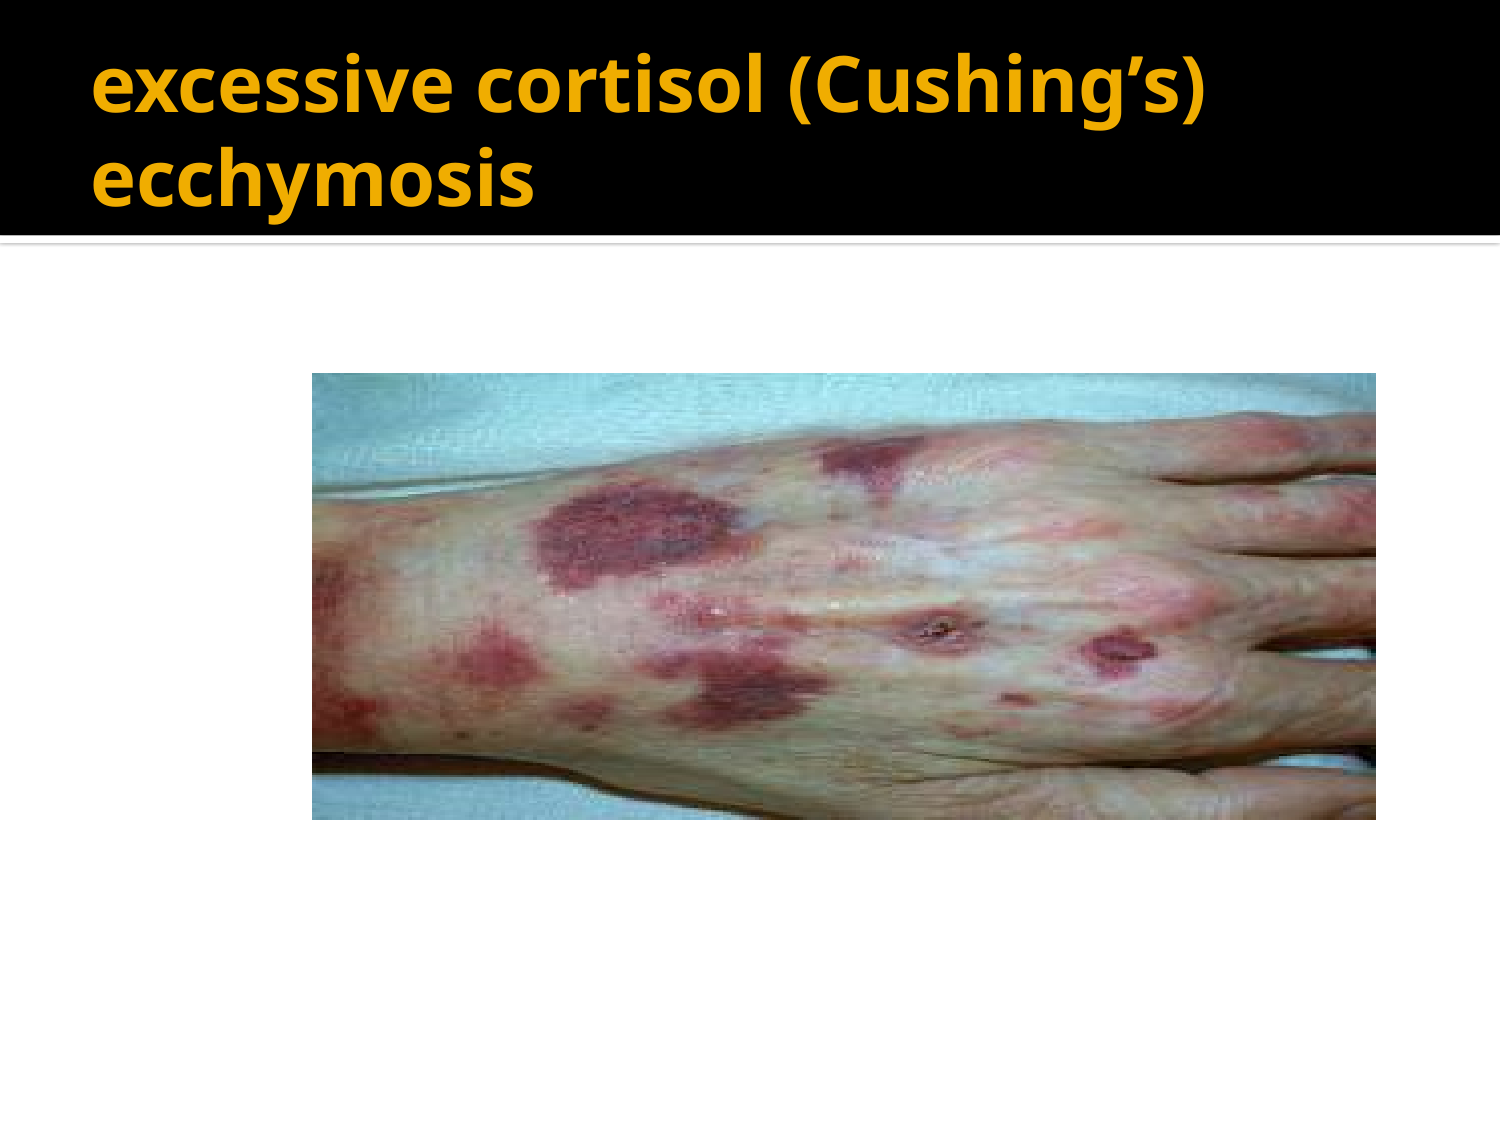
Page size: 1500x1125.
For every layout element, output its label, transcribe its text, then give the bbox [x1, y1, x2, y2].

title excessive cortisol (Cushing’s) ecchymosis [75, 25, 1425, 231]
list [312, 373, 1376, 820]
